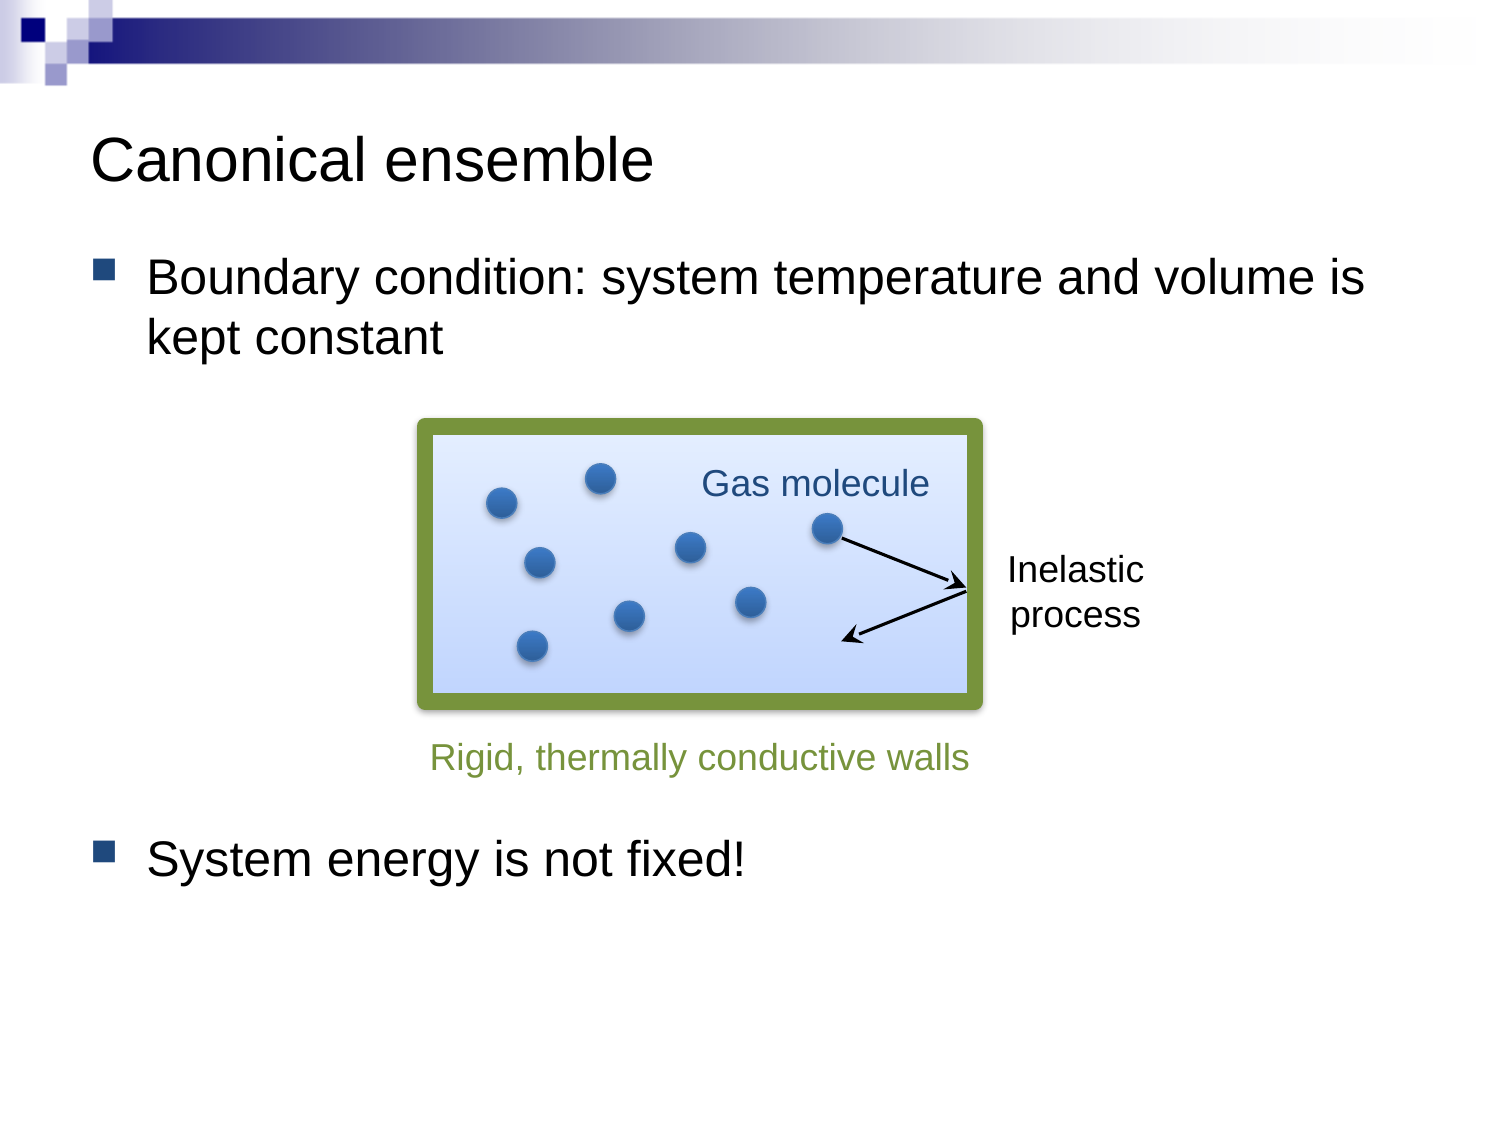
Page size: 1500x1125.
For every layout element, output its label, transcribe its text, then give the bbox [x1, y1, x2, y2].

text_box [524, 546, 556, 579]
text_box [424, 425, 976, 702]
text_box [811, 512, 844, 545]
text_box [584, 463, 617, 495]
text_box [613, 600, 646, 633]
text_box [735, 586, 767, 619]
list Boundary condition: system temperature and volume is kept constant System energy is not fixed! [74, 237, 1413, 1026]
text_box Rigid, thermally conductive walls [414, 725, 985, 786]
title Canonical ensemble [74, 74, 1413, 237]
text_box [486, 487, 518, 519]
text_box [674, 531, 707, 564]
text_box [841, 537, 967, 588]
text_box [516, 630, 549, 663]
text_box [840, 590, 967, 642]
picture [0, 0, 1500, 1125]
text_box Gas molecule [686, 451, 946, 512]
text_box Inelastic process [991, 537, 1160, 643]
